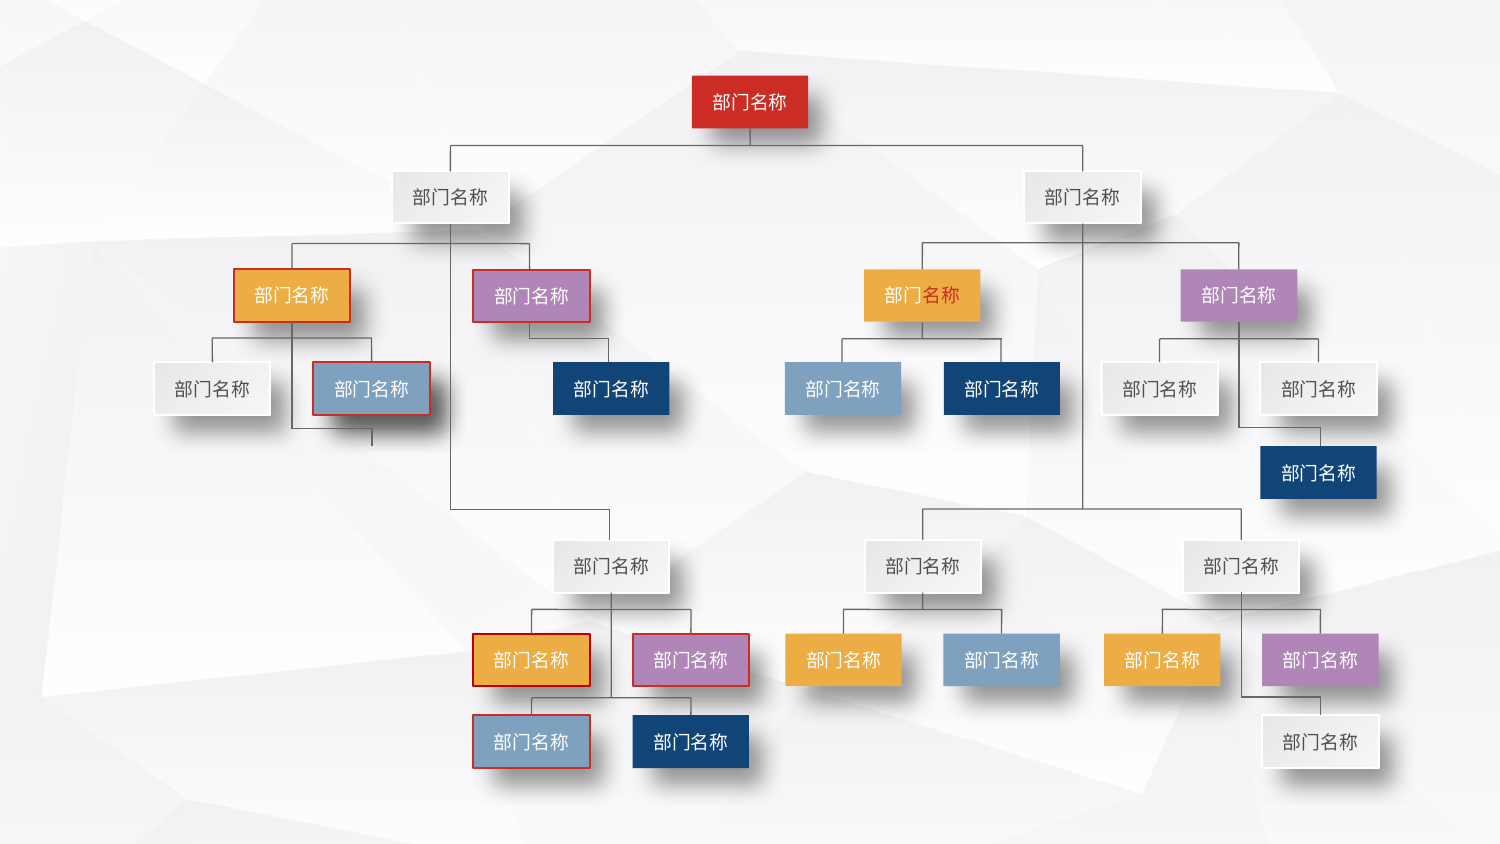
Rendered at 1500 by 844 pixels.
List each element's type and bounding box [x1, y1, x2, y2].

text_box [154, 75, 1379, 768]
picture [0, 0, 1500, 844]
